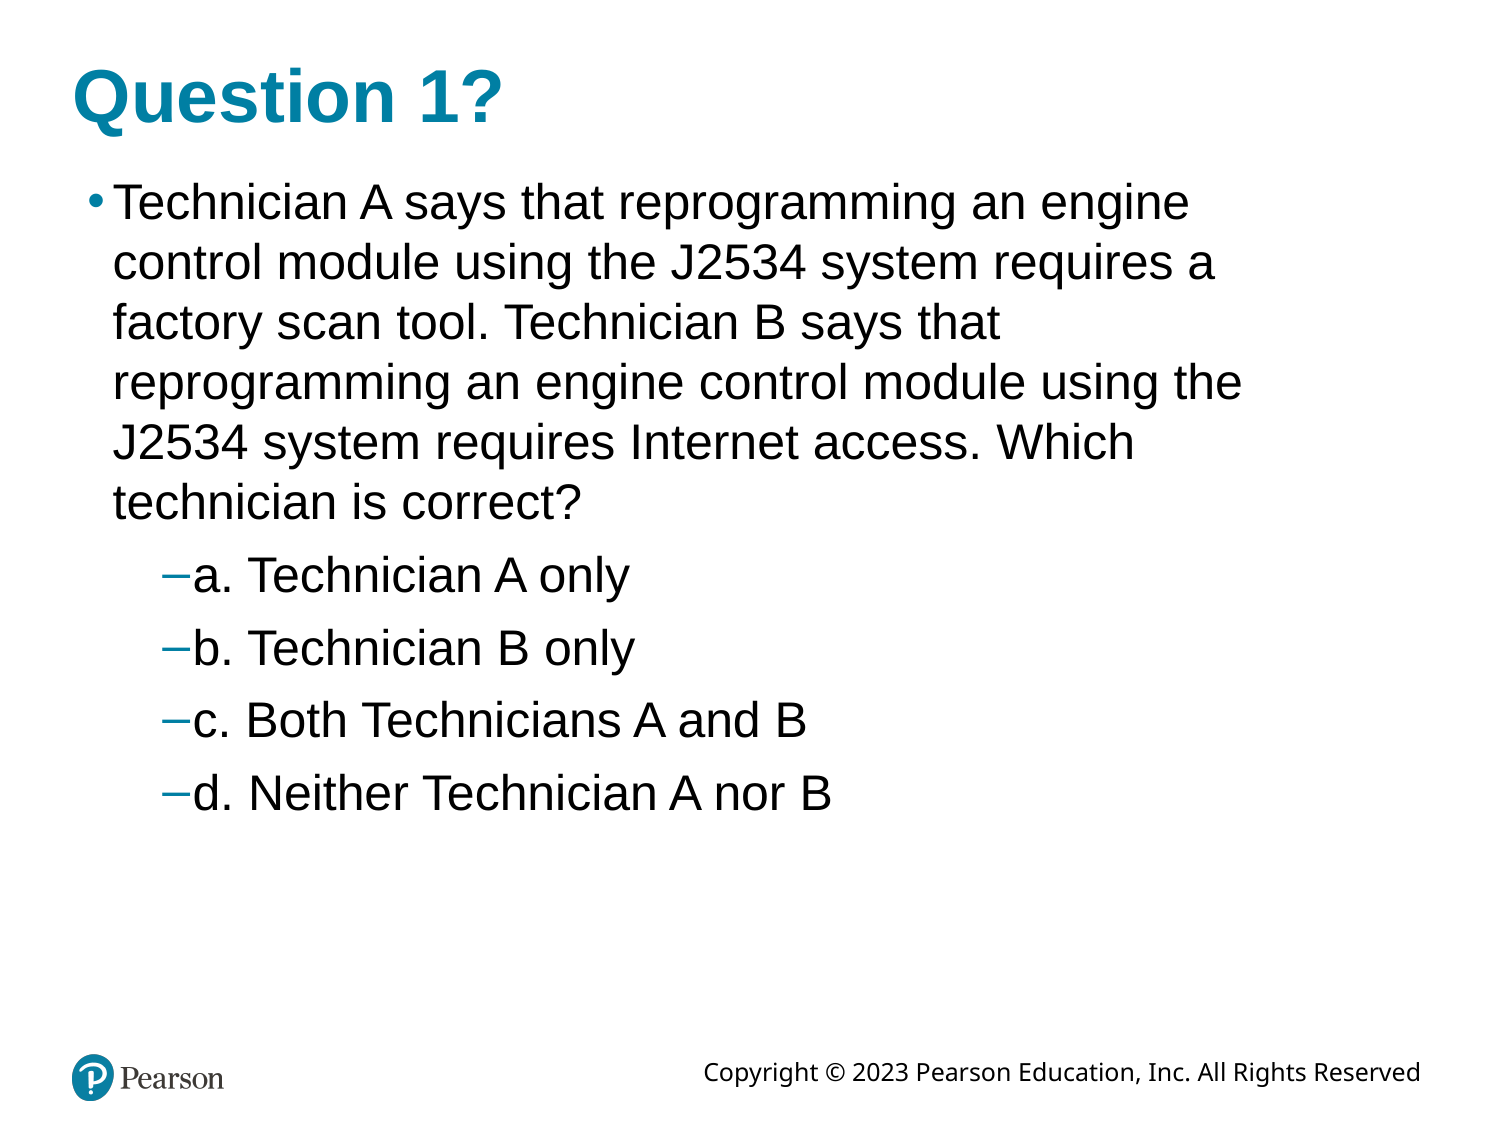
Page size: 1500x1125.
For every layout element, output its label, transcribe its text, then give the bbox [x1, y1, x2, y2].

picture [98, 1054, 224, 1101]
title Question 1? [72, 38, 1423, 145]
picture [80, 1063, 106, 1088]
picture [72, 1054, 88, 1070]
list Technician A says that reprogramming an engine control module using the J2534 system requires a factory scan tool. Technician B says that reprogramming an engine control module using the J2534 system requires Internet access. Which technician is correct? a. Technician A only b. Technician B only c. Both Technicians A and B d. Neither Technician A nor B [70, 162, 1308, 834]
picture [72, 1087, 83, 1101]
